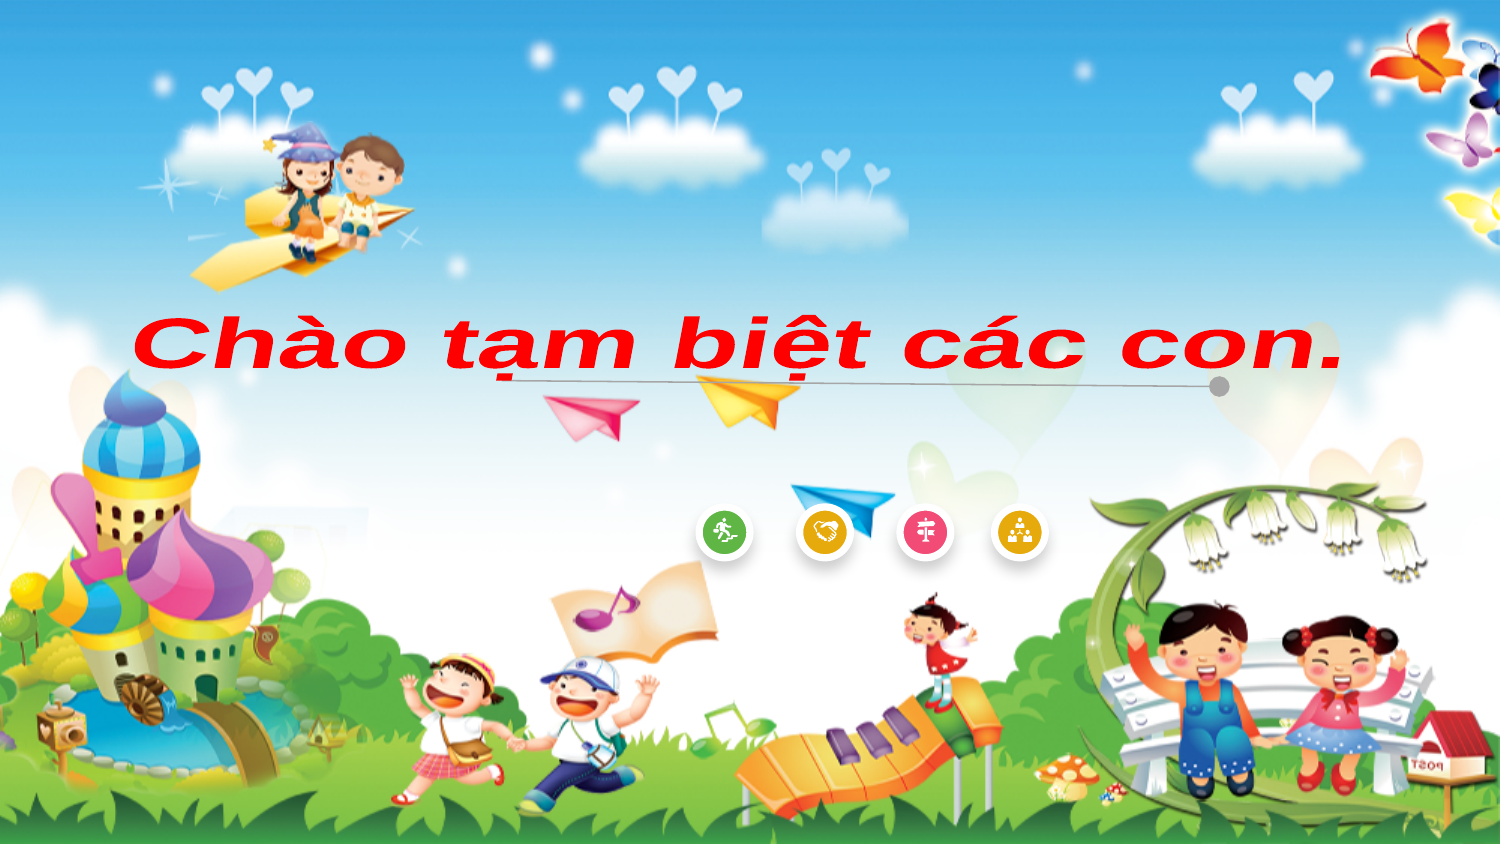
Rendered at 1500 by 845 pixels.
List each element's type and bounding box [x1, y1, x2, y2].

text_box [799, 506, 851, 558]
text_box [899, 506, 951, 558]
text_box [501, 380, 1220, 387]
picture [0, 0, 1500, 844]
text_box [994, 506, 1046, 558]
text_box [698, 506, 751, 558]
